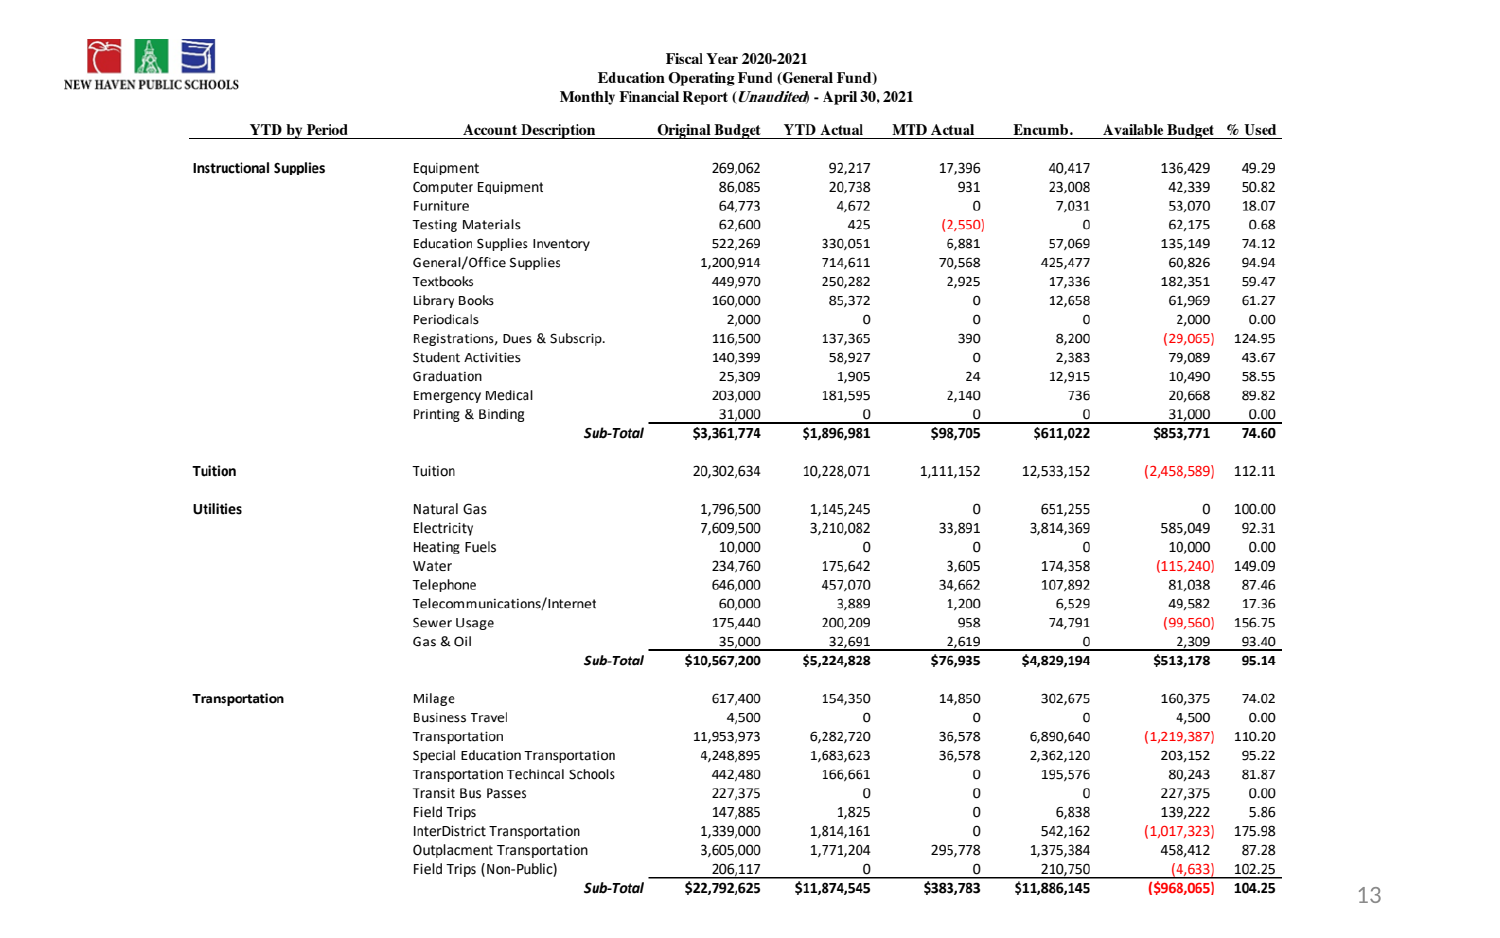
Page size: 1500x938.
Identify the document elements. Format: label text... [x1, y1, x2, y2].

slide_number 13 [1059, 868, 1397, 919]
picture [64, 39, 1282, 895]
